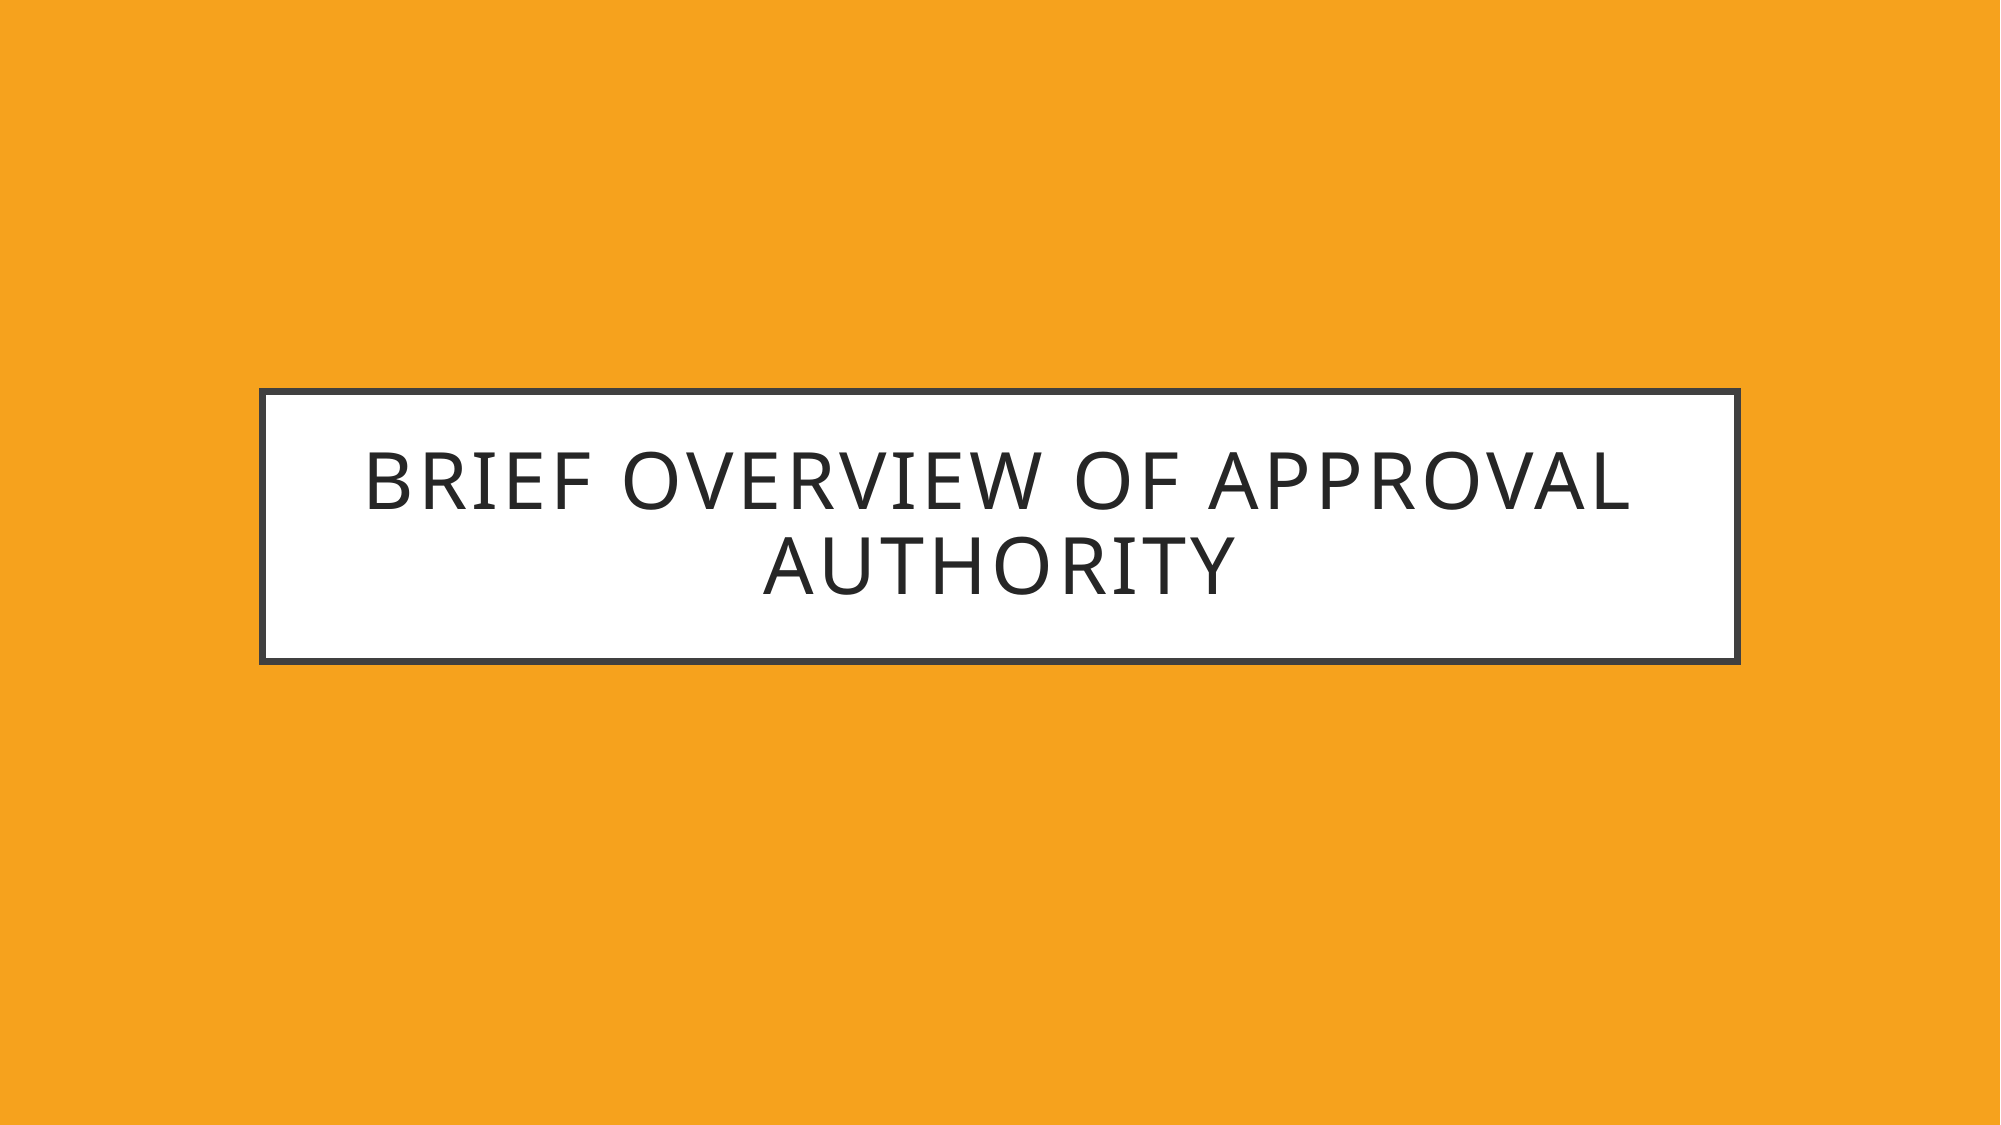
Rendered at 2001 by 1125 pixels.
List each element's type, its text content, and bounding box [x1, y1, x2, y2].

title Brief Overview of Approval Authority [259, 388, 1741, 665]
